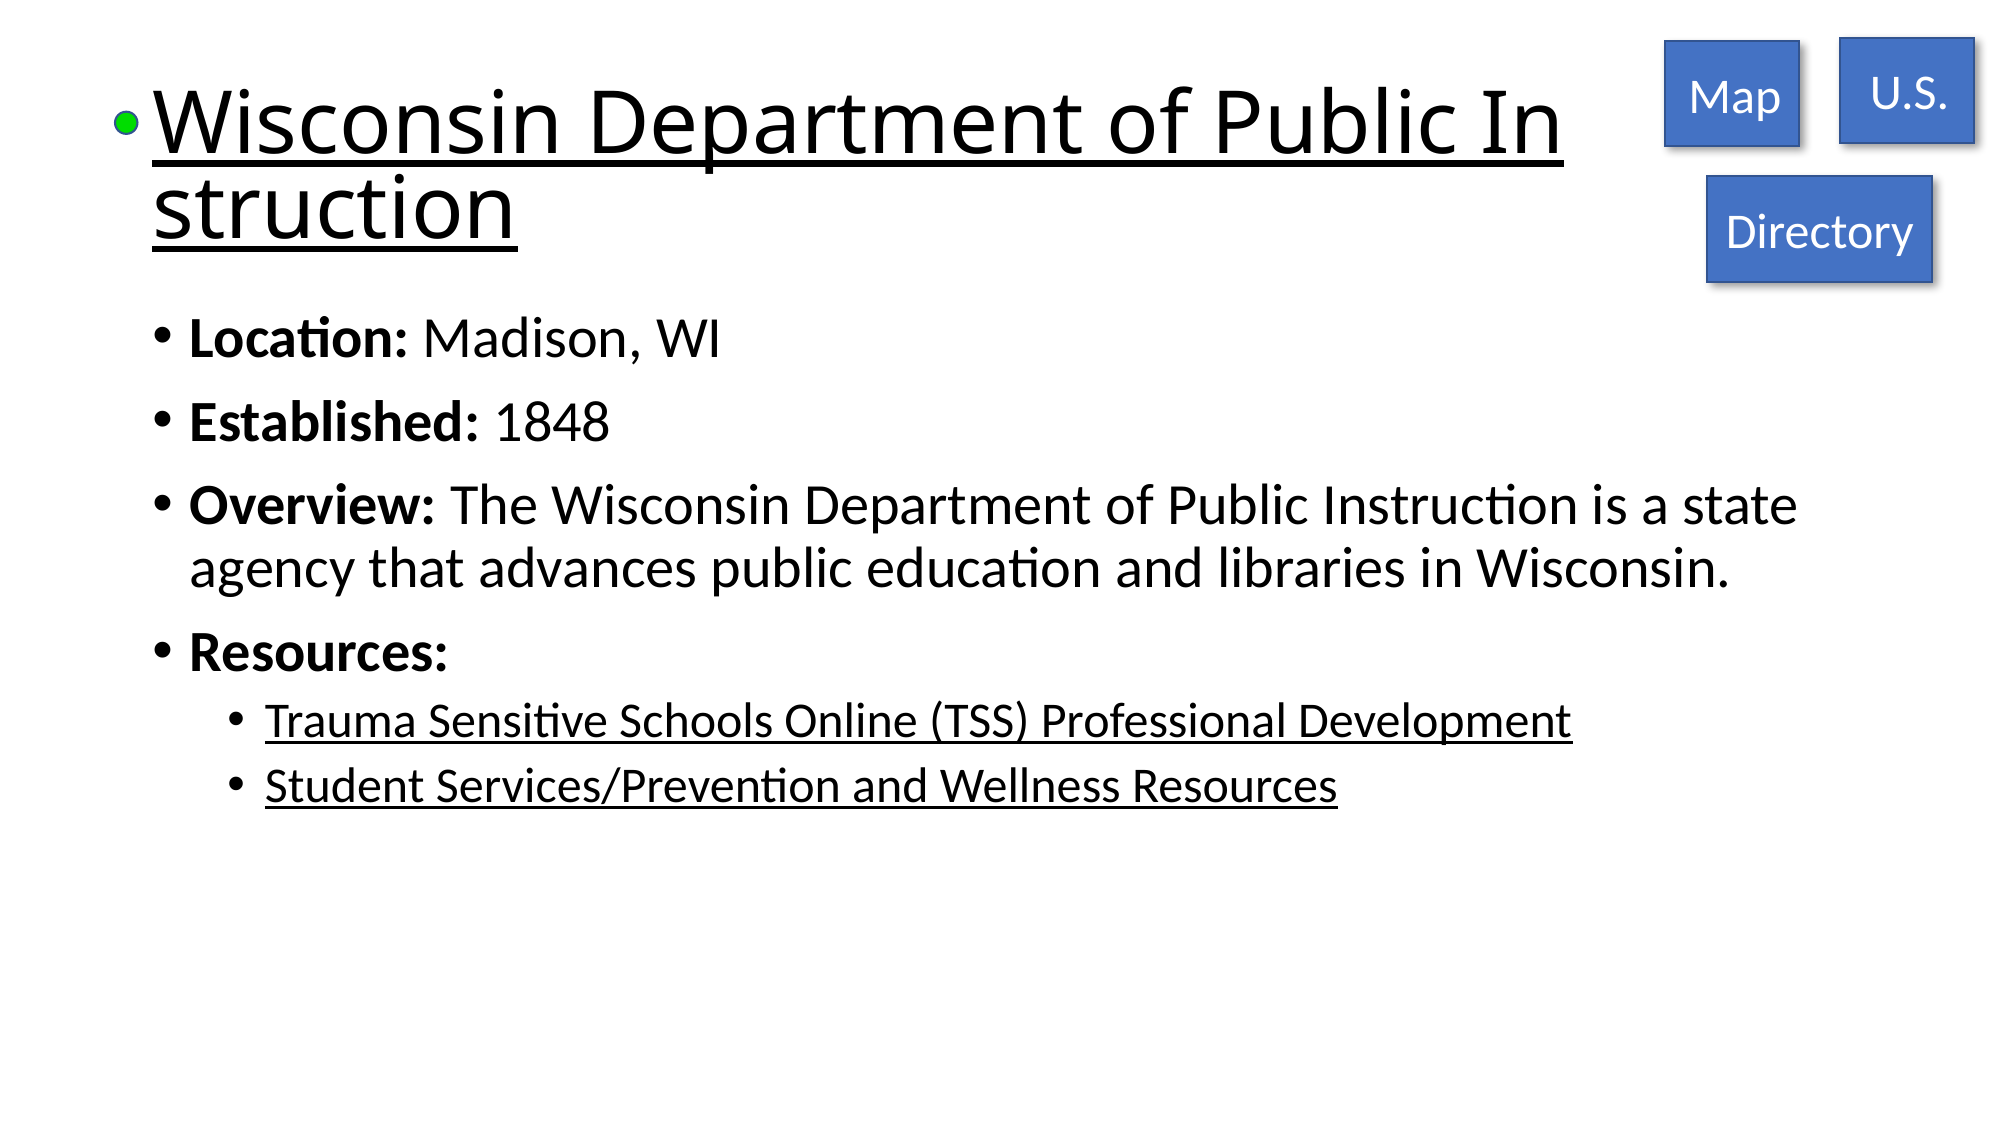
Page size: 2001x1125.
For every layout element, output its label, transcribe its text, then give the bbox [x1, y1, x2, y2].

text_box Map [1670, 55, 1800, 131]
text_box U.S. [1845, 52, 1975, 127]
text_box [1839, 37, 1975, 144]
text_box [1664, 40, 1800, 147]
text_box [1706, 175, 1933, 283]
list Location: Madison, WI Established: 1848 Overview: The Wisconsin Department of Public Instruction is a state agency that advances public education and libraries in Wisconsin. Resources: Trauma Sensitive Schools Online (TSS) Professional Development Student Services/Prevention and Wellness Resources [137, 299, 1863, 1014]
title Wisconsin Department of Public Instruction [137, 59, 1594, 278]
text_box [113, 110, 139, 135]
text_box Directory [1707, 191, 1933, 266]
